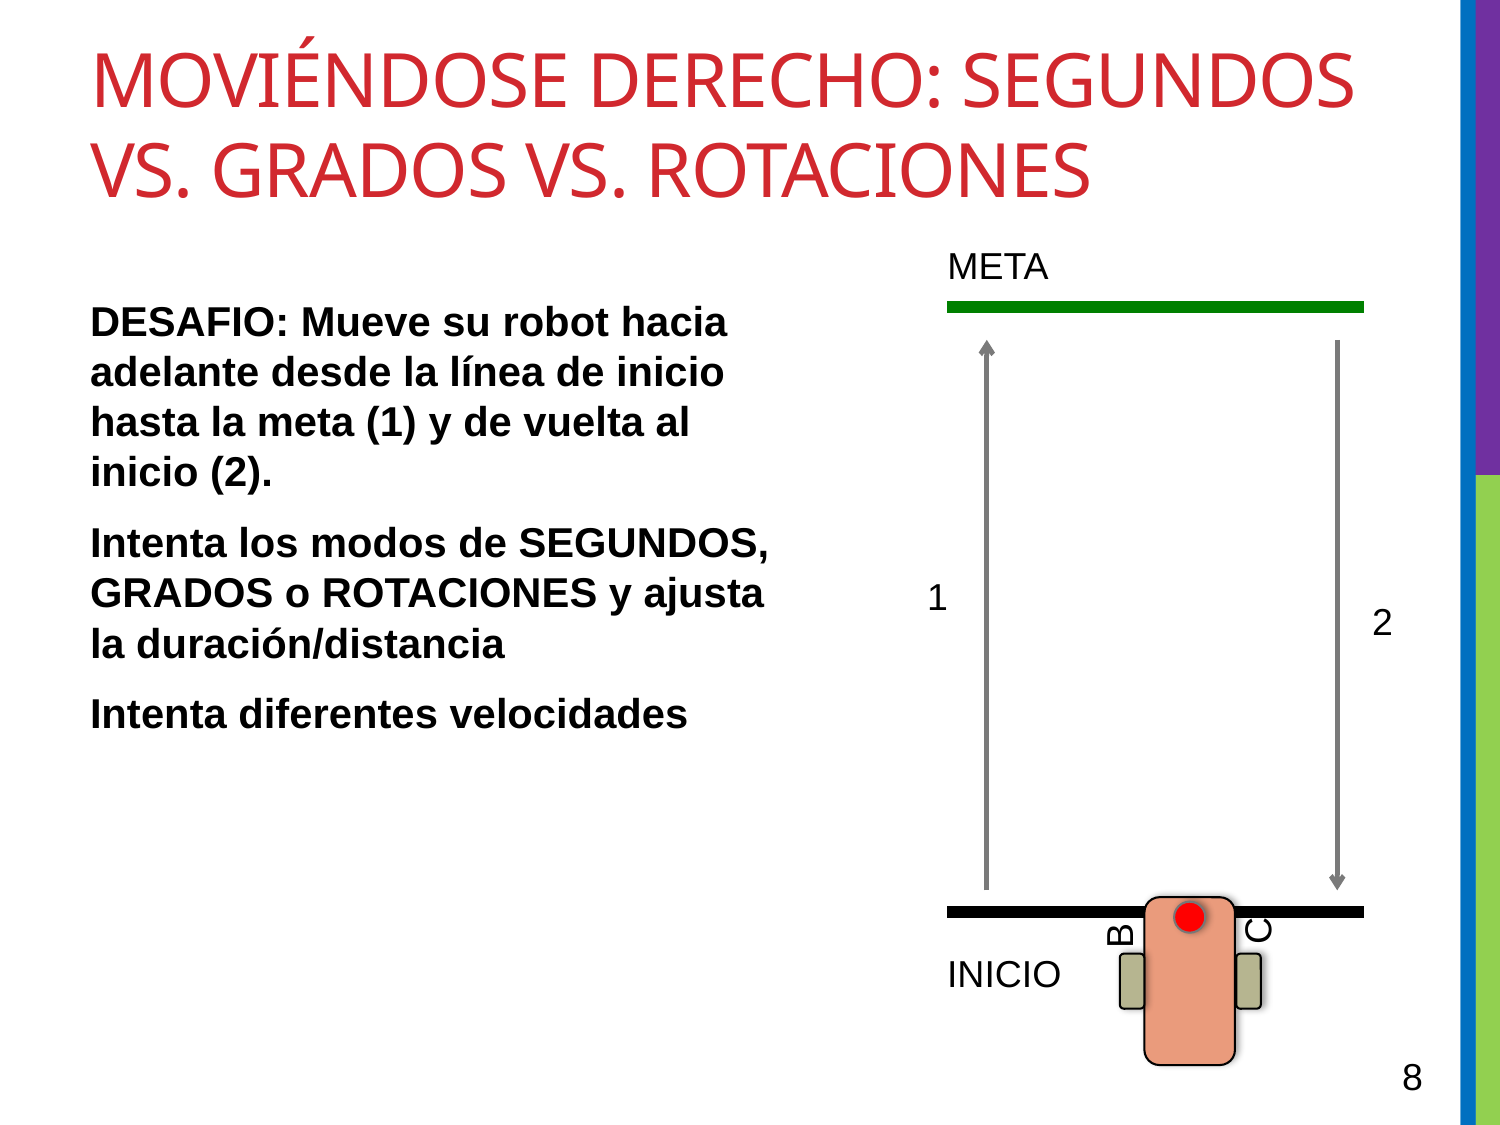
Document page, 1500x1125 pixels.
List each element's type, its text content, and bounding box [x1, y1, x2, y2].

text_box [1093, 886, 1267, 1072]
text_box 1 [912, 565, 963, 626]
list DESAFIO: Mueve su robot hacia adelante desde la línea de inicio hasta la meta (1) y de vuelta al inicio (2). Intenta los modos de SEGUNDOS, GRADOS o ROTACIONES y ajusta la duración/distancia Intenta diferentes velocidades [75, 287, 823, 1005]
text_box INICIO [932, 942, 1077, 1003]
slide_number 8 [1387, 1045, 1491, 1106]
text_box 2 [1357, 590, 1408, 651]
title Moviéndose derecho: segundos vs. Grados vs. Rotaciones [75, 25, 1428, 250]
text_box META [932, 235, 1064, 295]
